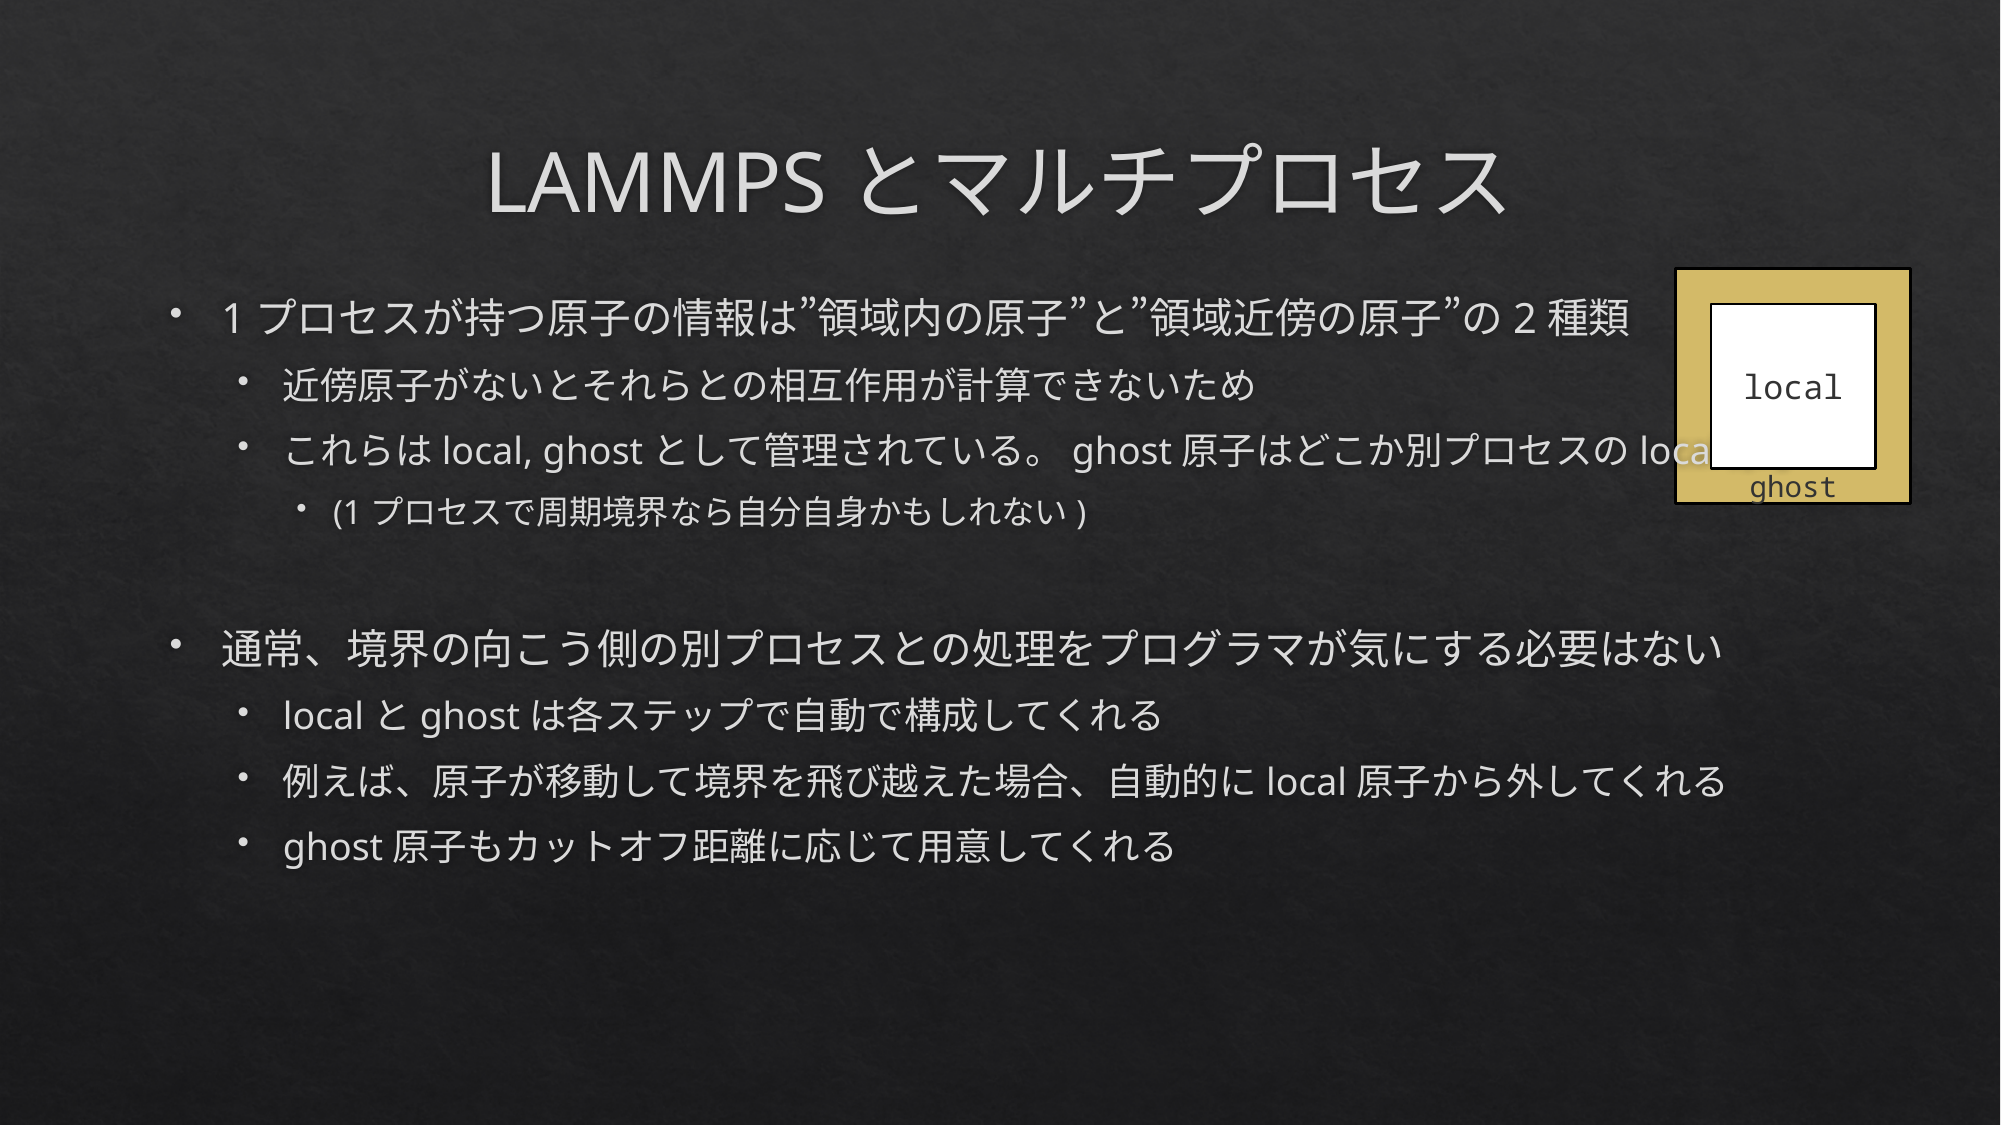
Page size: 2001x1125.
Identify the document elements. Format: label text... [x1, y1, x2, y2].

text_box [1710, 303, 1877, 470]
text_box ghost [1749, 467, 1837, 503]
text_box [1674, 267, 1912, 505]
title LAMMPSとマルチプロセス [149, 99, 1849, 260]
list 1プロセスが持つ原子の情報は”領域内の原子”と”領域近傍の原子”の2種類 近傍原子がないとそれらとの相互作用が計算できないため これらはlocal, ghostとして管理されている。ghost原子はどこか別プロセスのlocal原子 (1プロセスで周期境界なら自分自身かもしれない) 通常、境界の向こう側の別プロセスとの処理をプログラマが気にする必要はない localとghostは各ステップで自動で構成してくれる 例えば、原子が移動して境界を飛び越えた場合、自動的にlocal原子から外してくれる ghost原子もカットオフ距離に応じて用意してくれる [149, 284, 1849, 950]
text_box local [1743, 366, 1844, 407]
